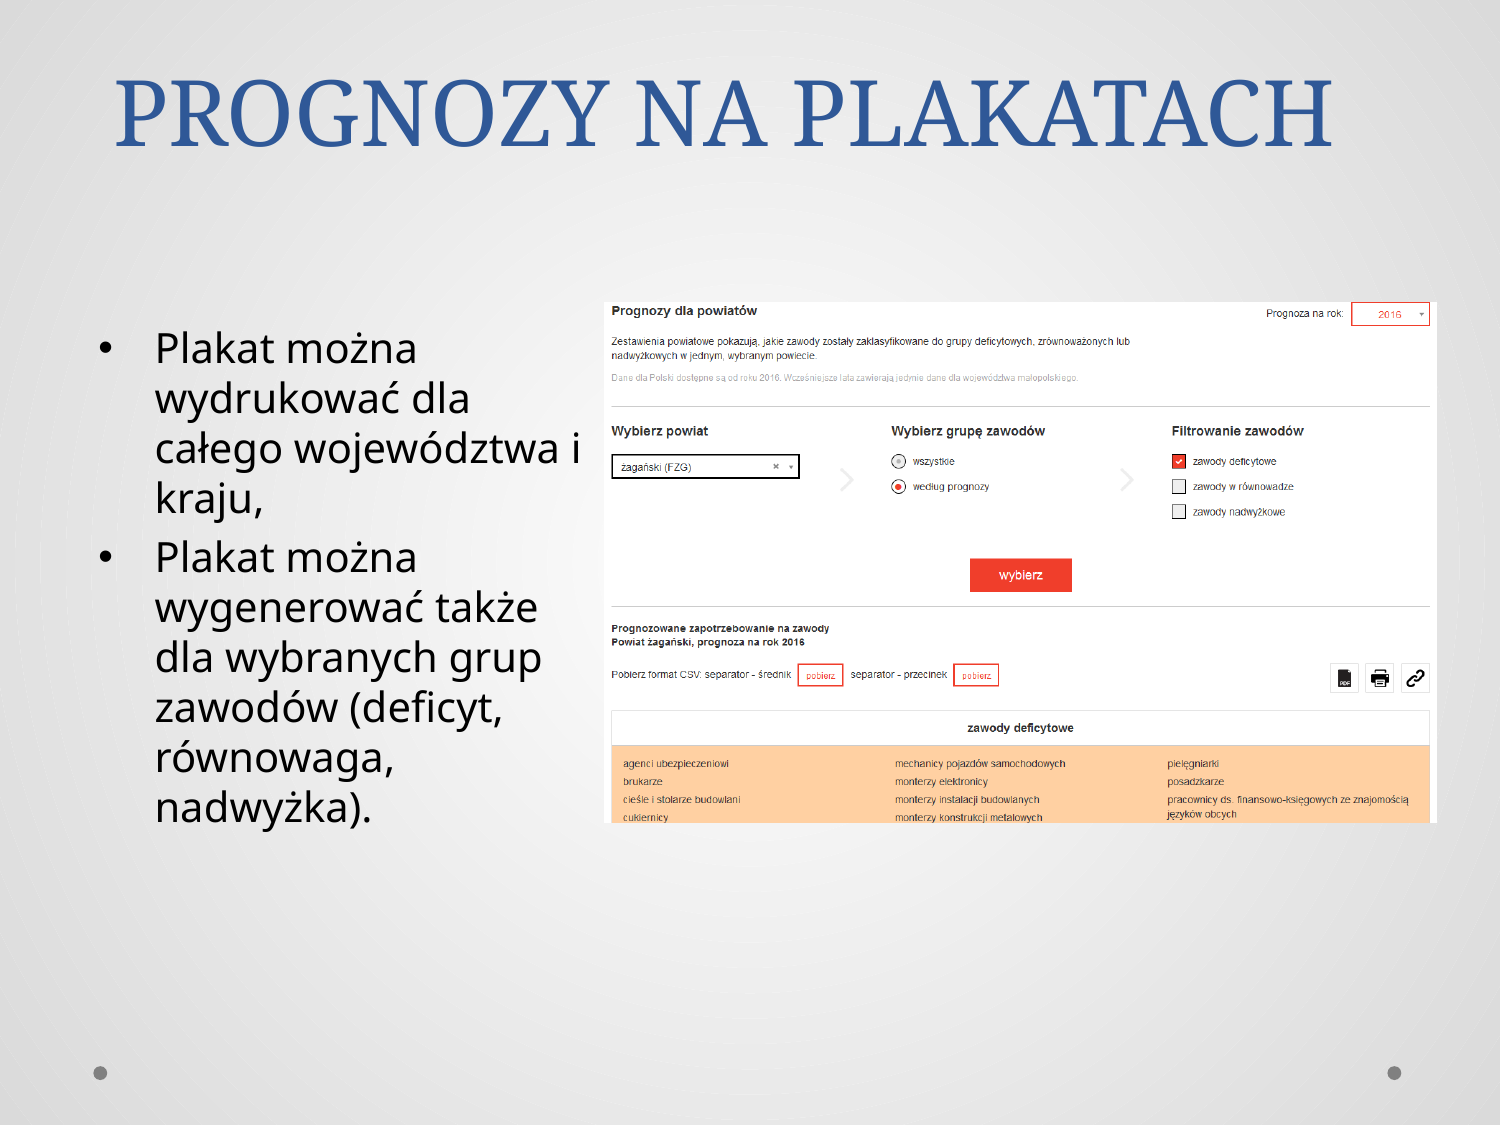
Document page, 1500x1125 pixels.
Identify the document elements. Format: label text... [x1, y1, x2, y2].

picture [603, 302, 1437, 823]
list Plakat można wydrukować dla całego województwa i kraju, Plakat można wygenerować także dla wybranych grup zawodów (deficyt, równowaga, nadwyżka). [83, 314, 604, 882]
title PROGNOZY NA PLAKATACH [53, 0, 1396, 173]
